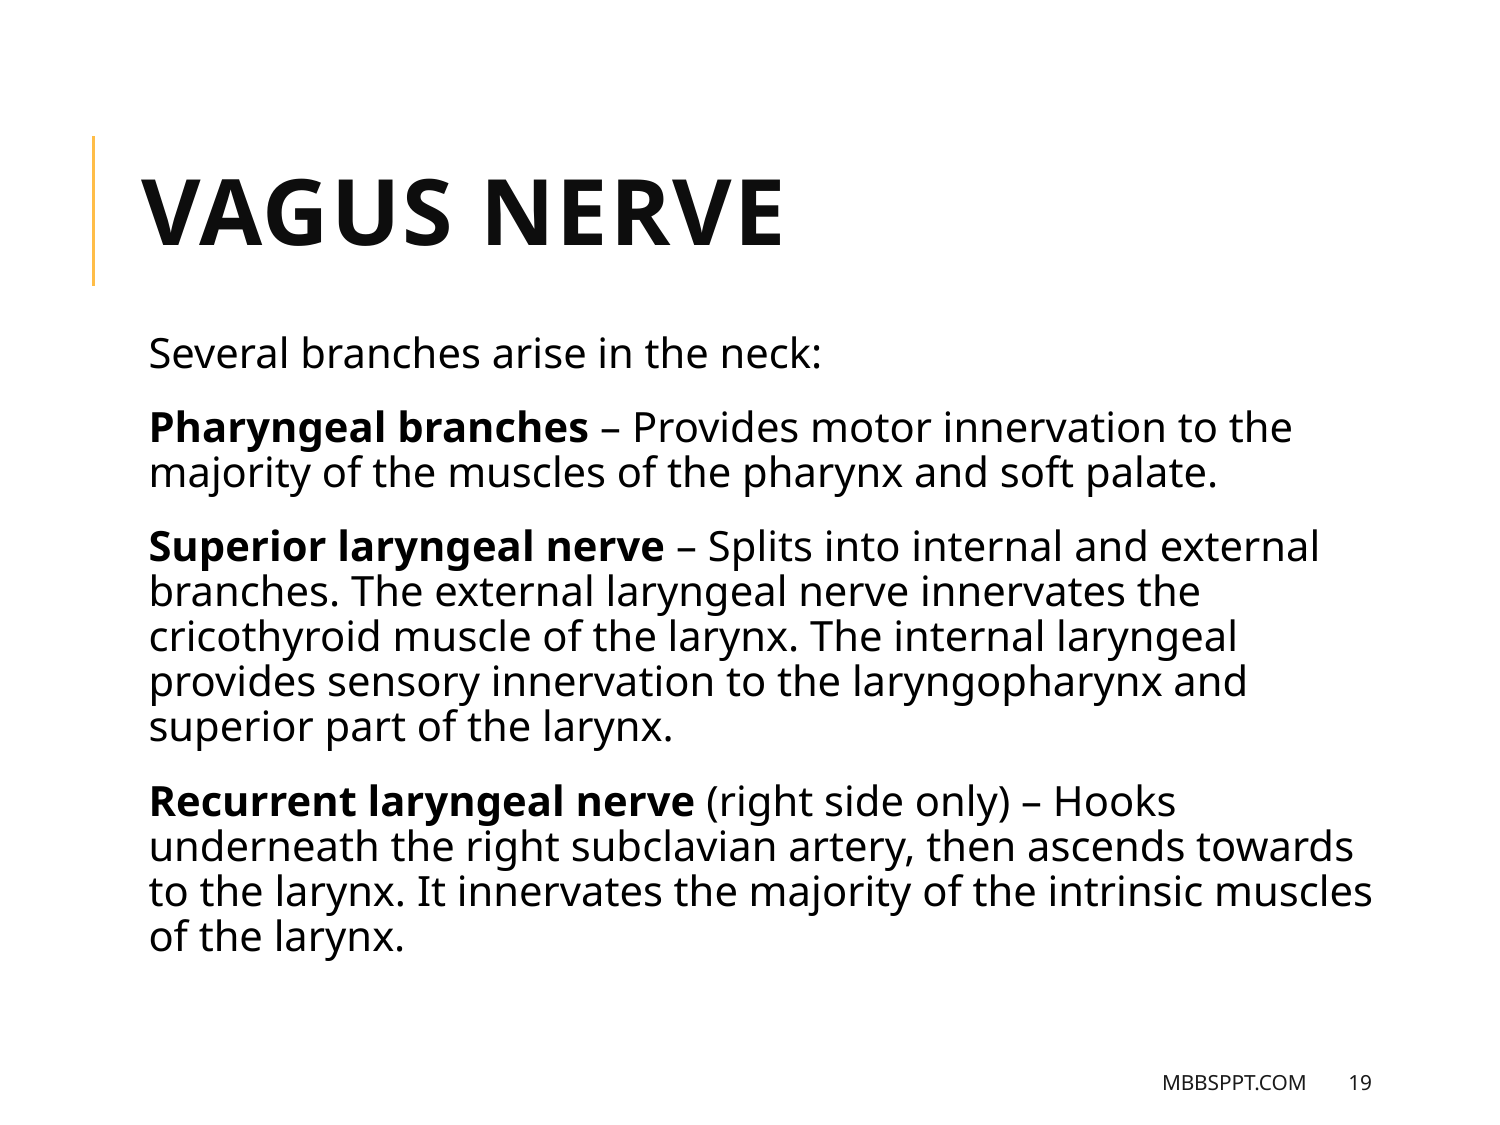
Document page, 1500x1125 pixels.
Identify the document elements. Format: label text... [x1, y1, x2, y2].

text_box Several branches arise in the neck: Pharyngeal branches – Provides motor innervation to the majority of the muscles of the pharynx and soft palate. Superior laryngeal nerve – Splits into internal and external branches. The external laryngeal nerve innervates the cricothyroid muscle of the larynx. The internal laryngeal provides sensory innervation to the laryngopharynx and superior part of the larynx. Recurrent laryngeal nerve (right side only) – Hooks underneath the right subclavian artery, then ascends towards to the larynx. It innervates the majority of the intrinsic muscles of the larynx. [126, 324, 1388, 1035]
slide_number 19 [1333, 1061, 1454, 1107]
text_box VAGUS NERVE [125, 95, 1322, 342]
footer MBBSPPT.COM [595, 1061, 1322, 1107]
